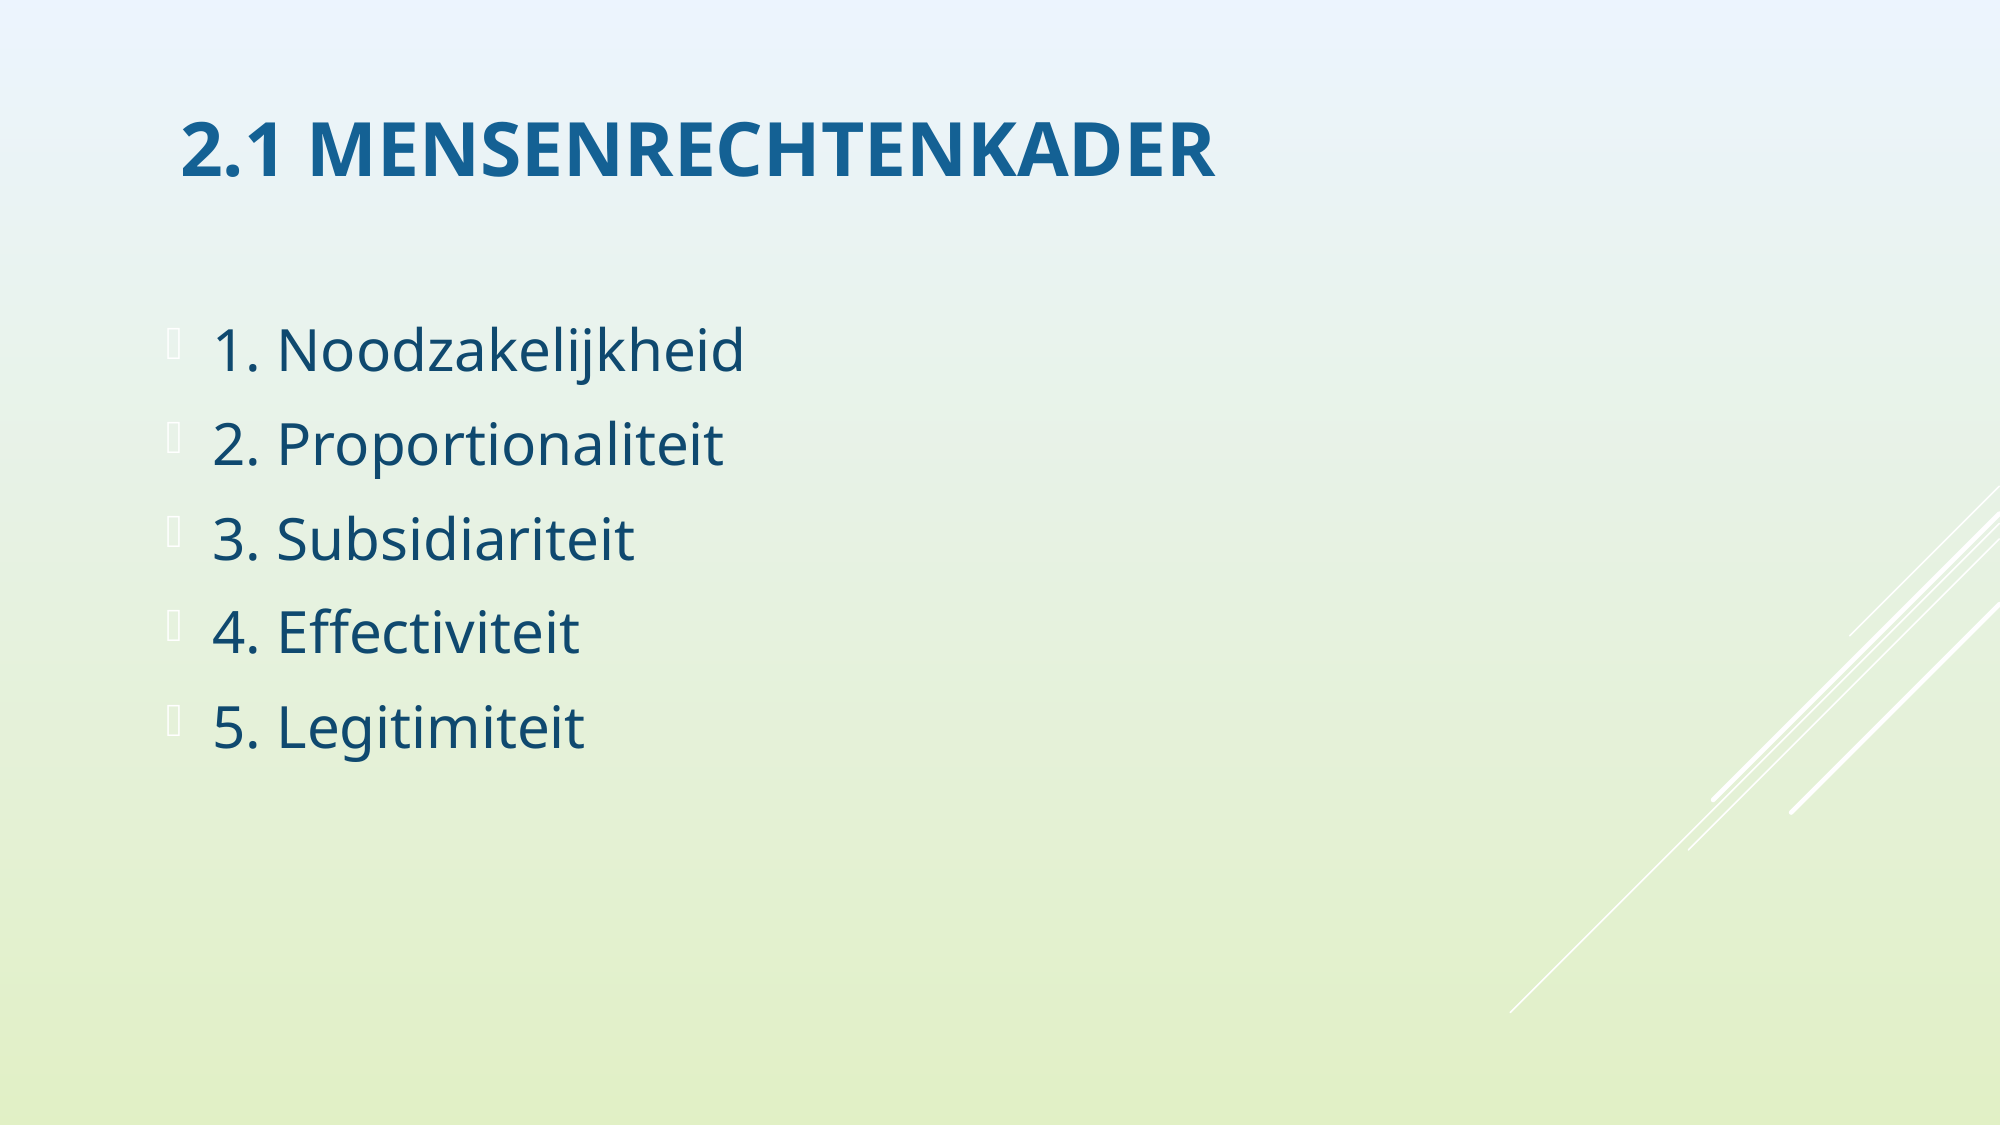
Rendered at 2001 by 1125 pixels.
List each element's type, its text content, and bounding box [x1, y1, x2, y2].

list 1. Noodzakelijkheid 2. Proportionaliteit 3. Subsidiariteit 4. Effectiviteit 5. Legitimiteit [150, 240, 1551, 834]
title 2.1 Mensenrechtenkader [164, 22, 1565, 270]
